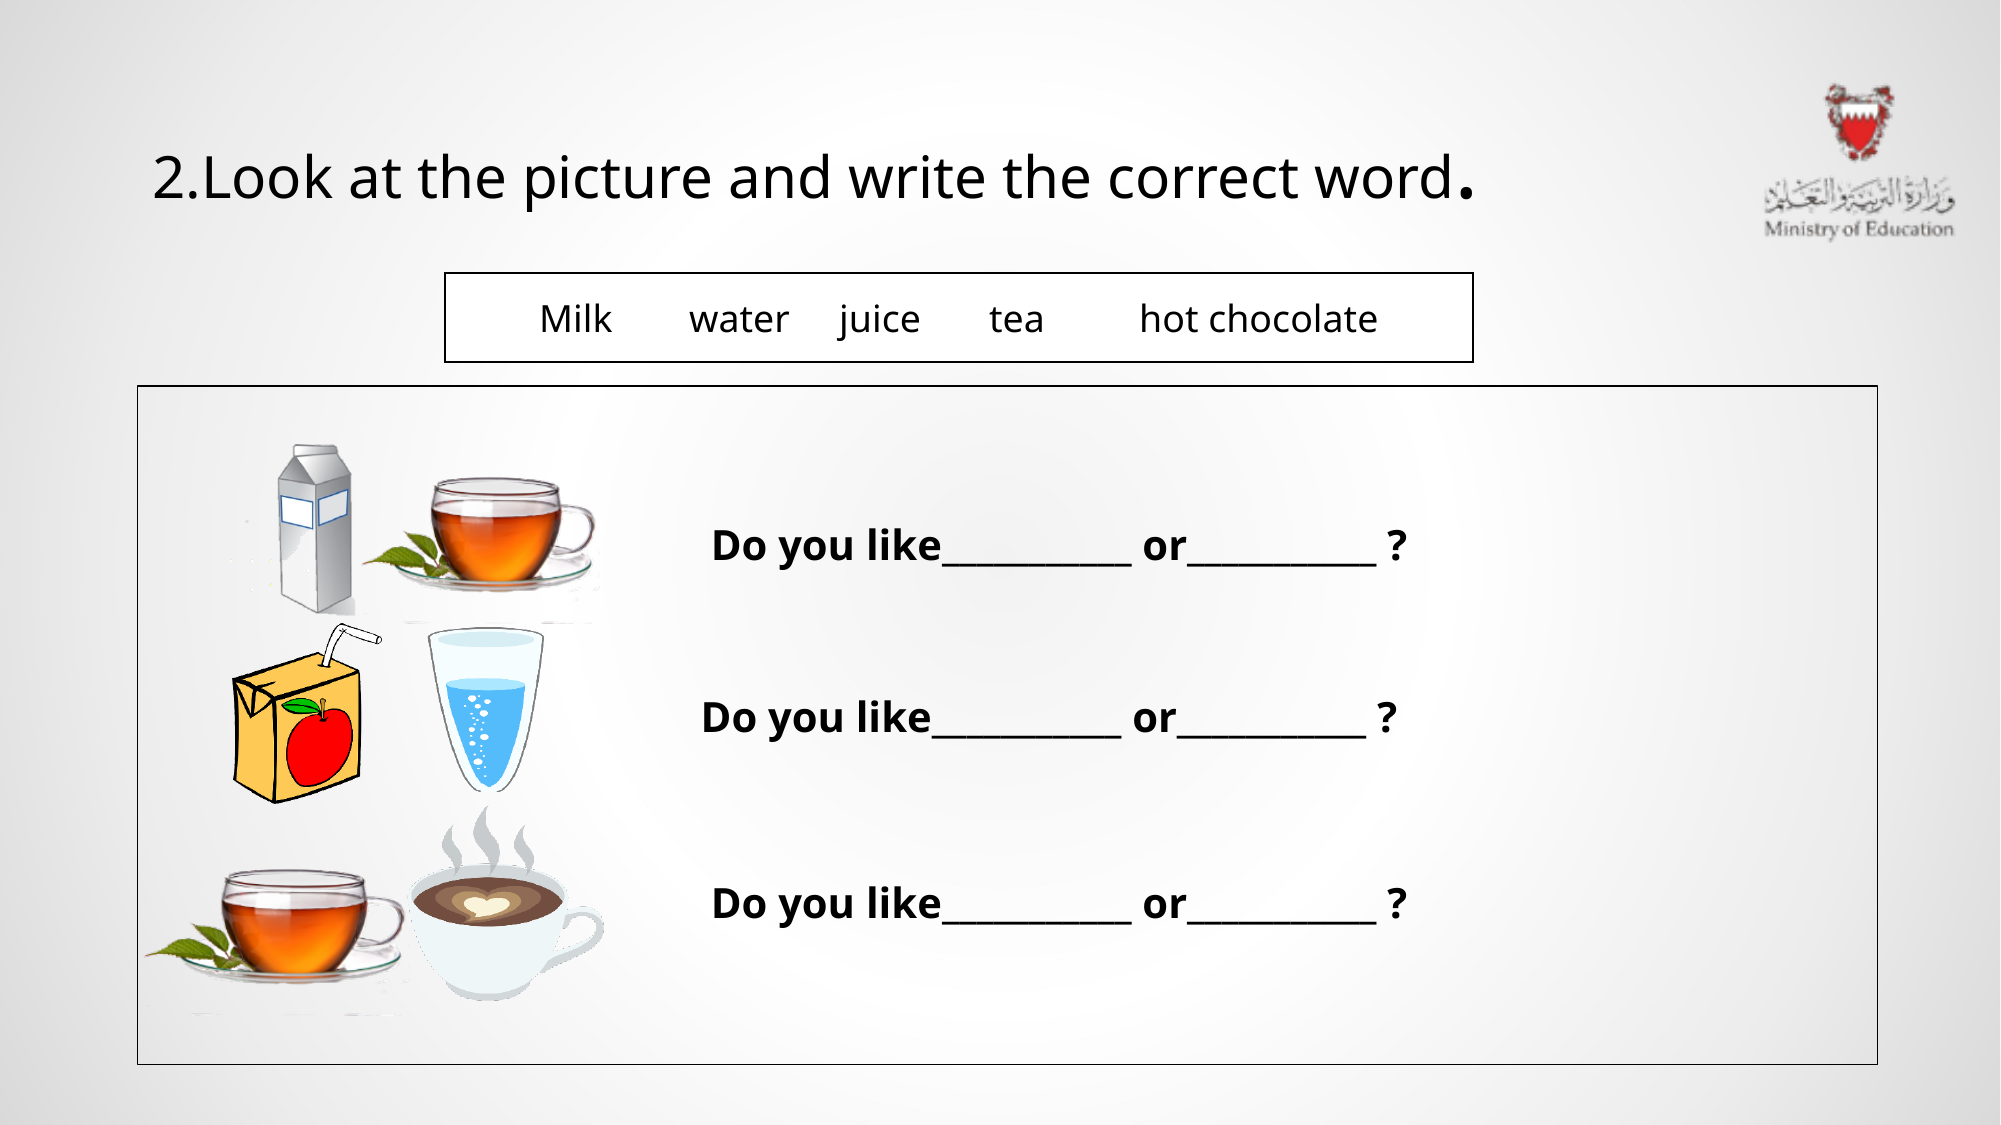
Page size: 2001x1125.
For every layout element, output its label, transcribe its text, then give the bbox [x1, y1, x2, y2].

text_box [137, 386, 1878, 1065]
text_box Milk water juice tea hot chocolate [444, 272, 1474, 363]
text_box Do you like___________ or___________ ? [696, 869, 1434, 935]
picture [0, 0, 2001, 1125]
title 2.Look at the picture and write the correct word. [137, 59, 1863, 278]
text_box Do you like___________ or___________ ? [696, 511, 1434, 576]
text_box Do you like___________ or___________ ? [685, 682, 1424, 748]
